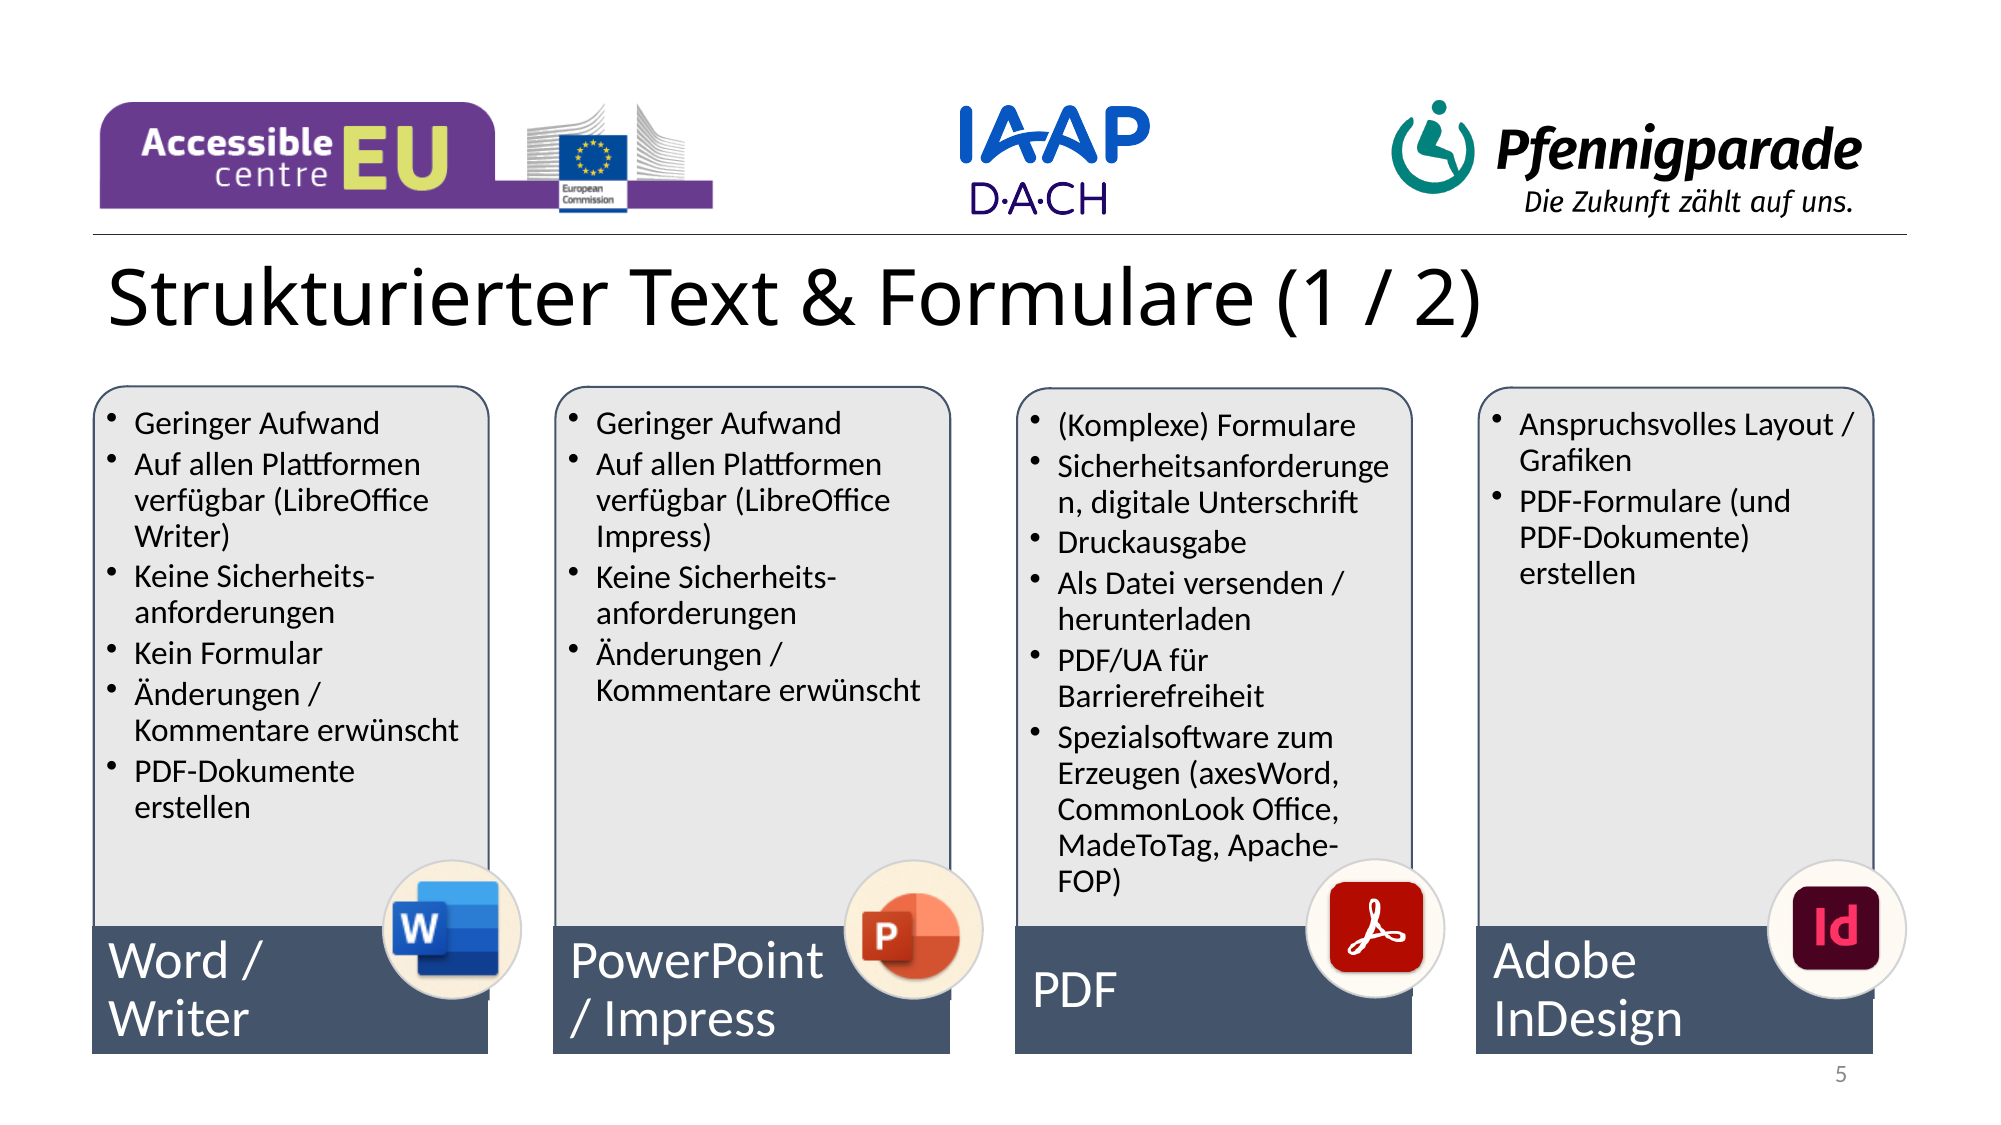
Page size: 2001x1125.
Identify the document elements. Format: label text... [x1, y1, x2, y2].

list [92, 332, 1908, 1054]
slide_number 5 [1412, 1054, 1863, 1103]
picture [960, 105, 1150, 215]
picture [1390, 99, 1863, 220]
picture [93, 98, 720, 222]
title Strukturierter Text & Formulare (1 / 2) [92, 250, 1908, 332]
